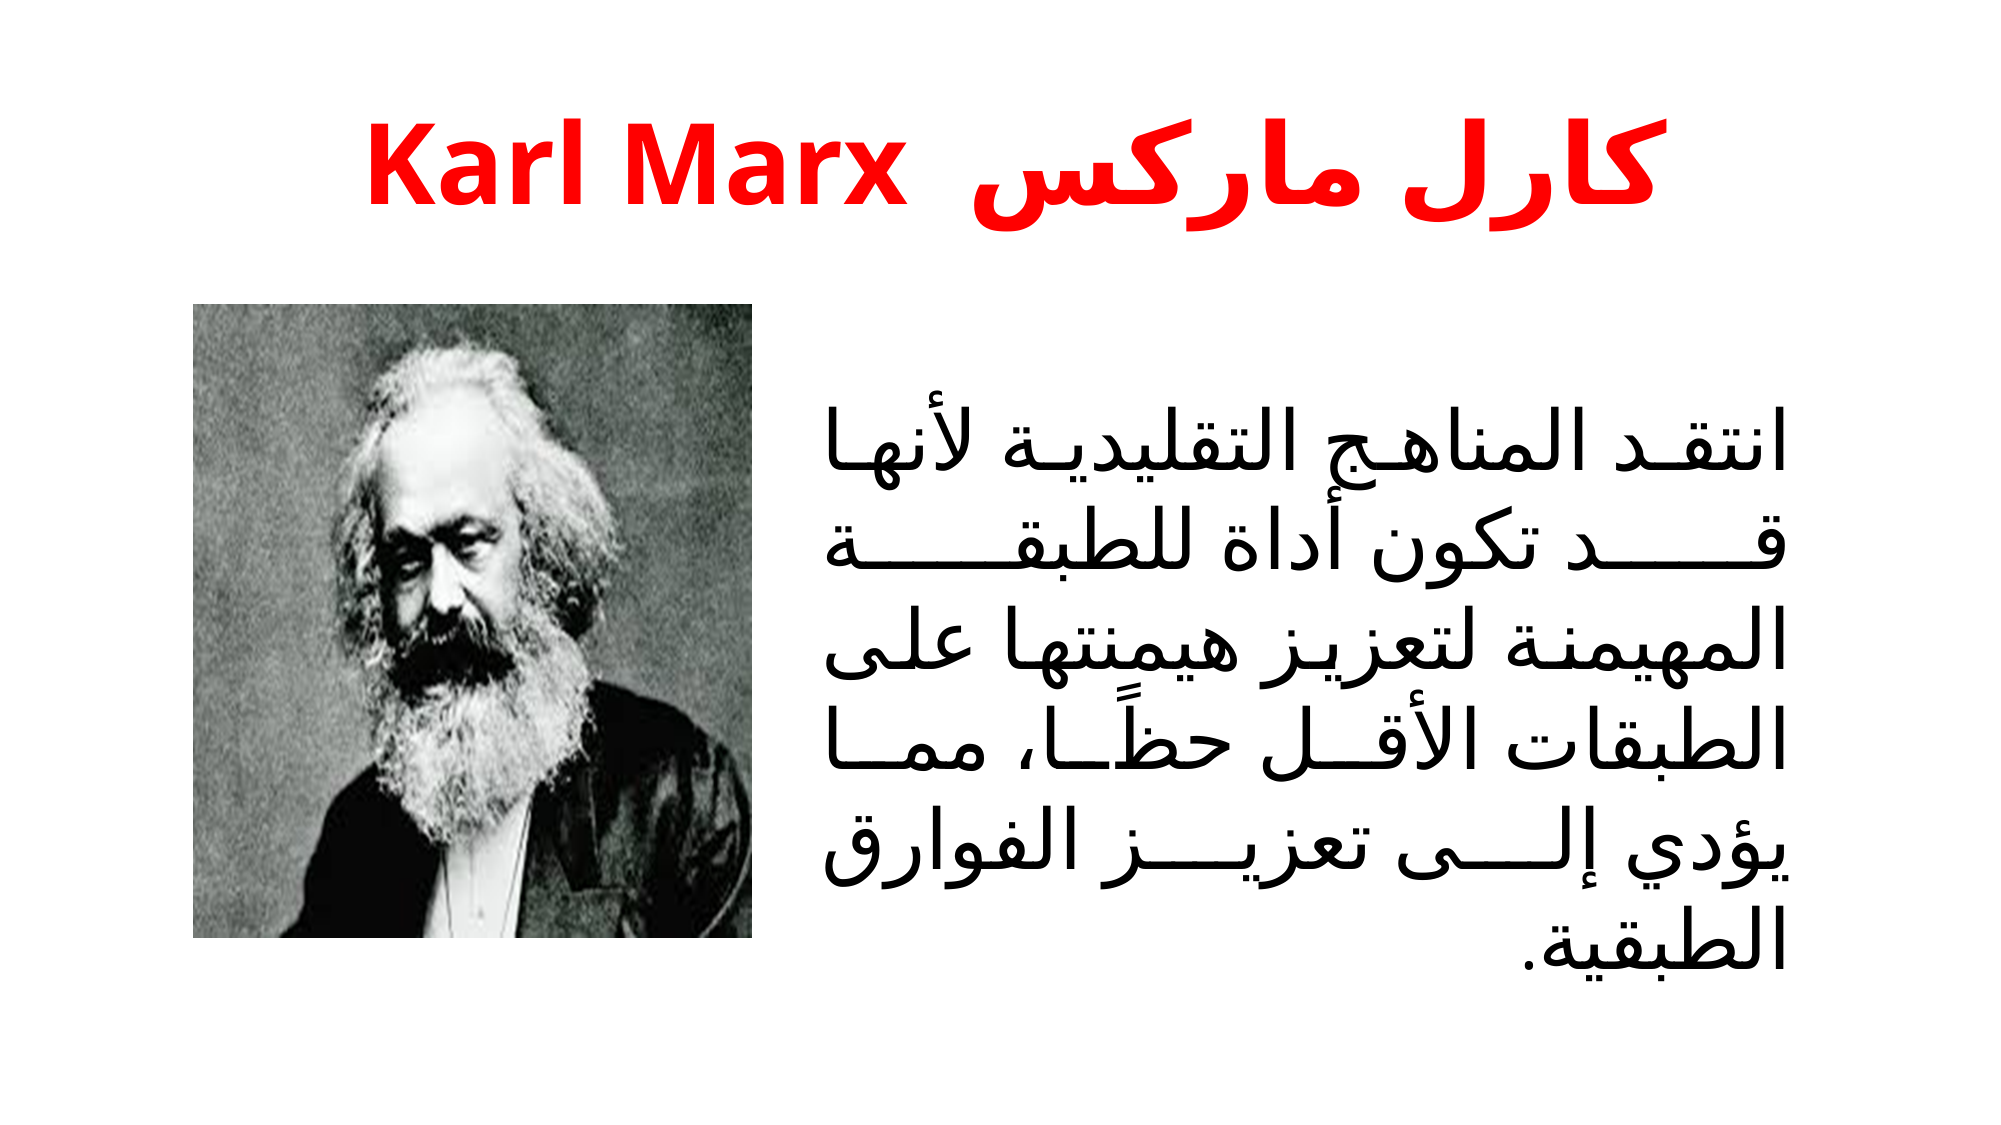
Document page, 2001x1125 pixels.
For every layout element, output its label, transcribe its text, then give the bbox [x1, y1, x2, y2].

title كارل ماركس Karl Marx [137, 59, 1863, 278]
text_box انتقد المناهج التقليدية لأنها قد تكون أداة للطبقة المهيمنة لتعزيز هيمنتها على الطبقات الأقل حظًا، مما يؤدي إلى تعزيز الفوارق الطبقية. [806, 379, 1807, 994]
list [193, 304, 752, 938]
